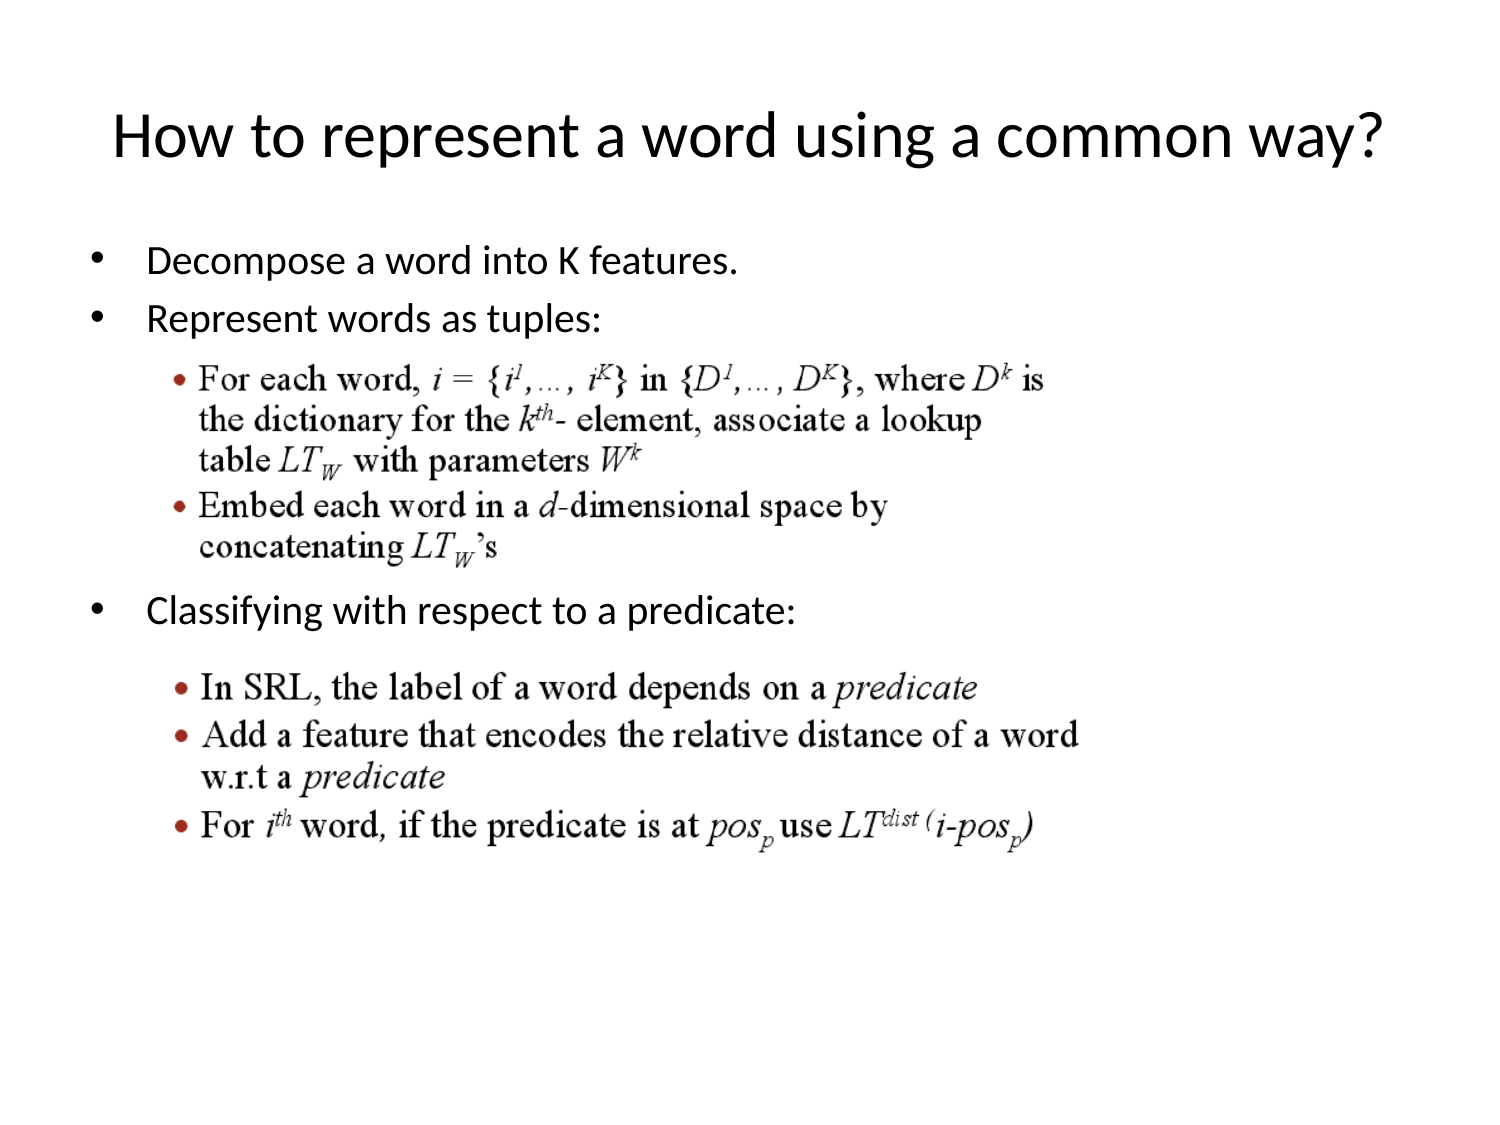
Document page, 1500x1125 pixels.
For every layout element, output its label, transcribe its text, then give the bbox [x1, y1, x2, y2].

title How to represent a word using a common way? [75, 75, 1425, 188]
picture [162, 662, 1081, 858]
list Decompose a word into K features. Represent words as tuples: Classifying with respect to a predicate: [75, 224, 1425, 1005]
picture [162, 354, 1051, 576]
